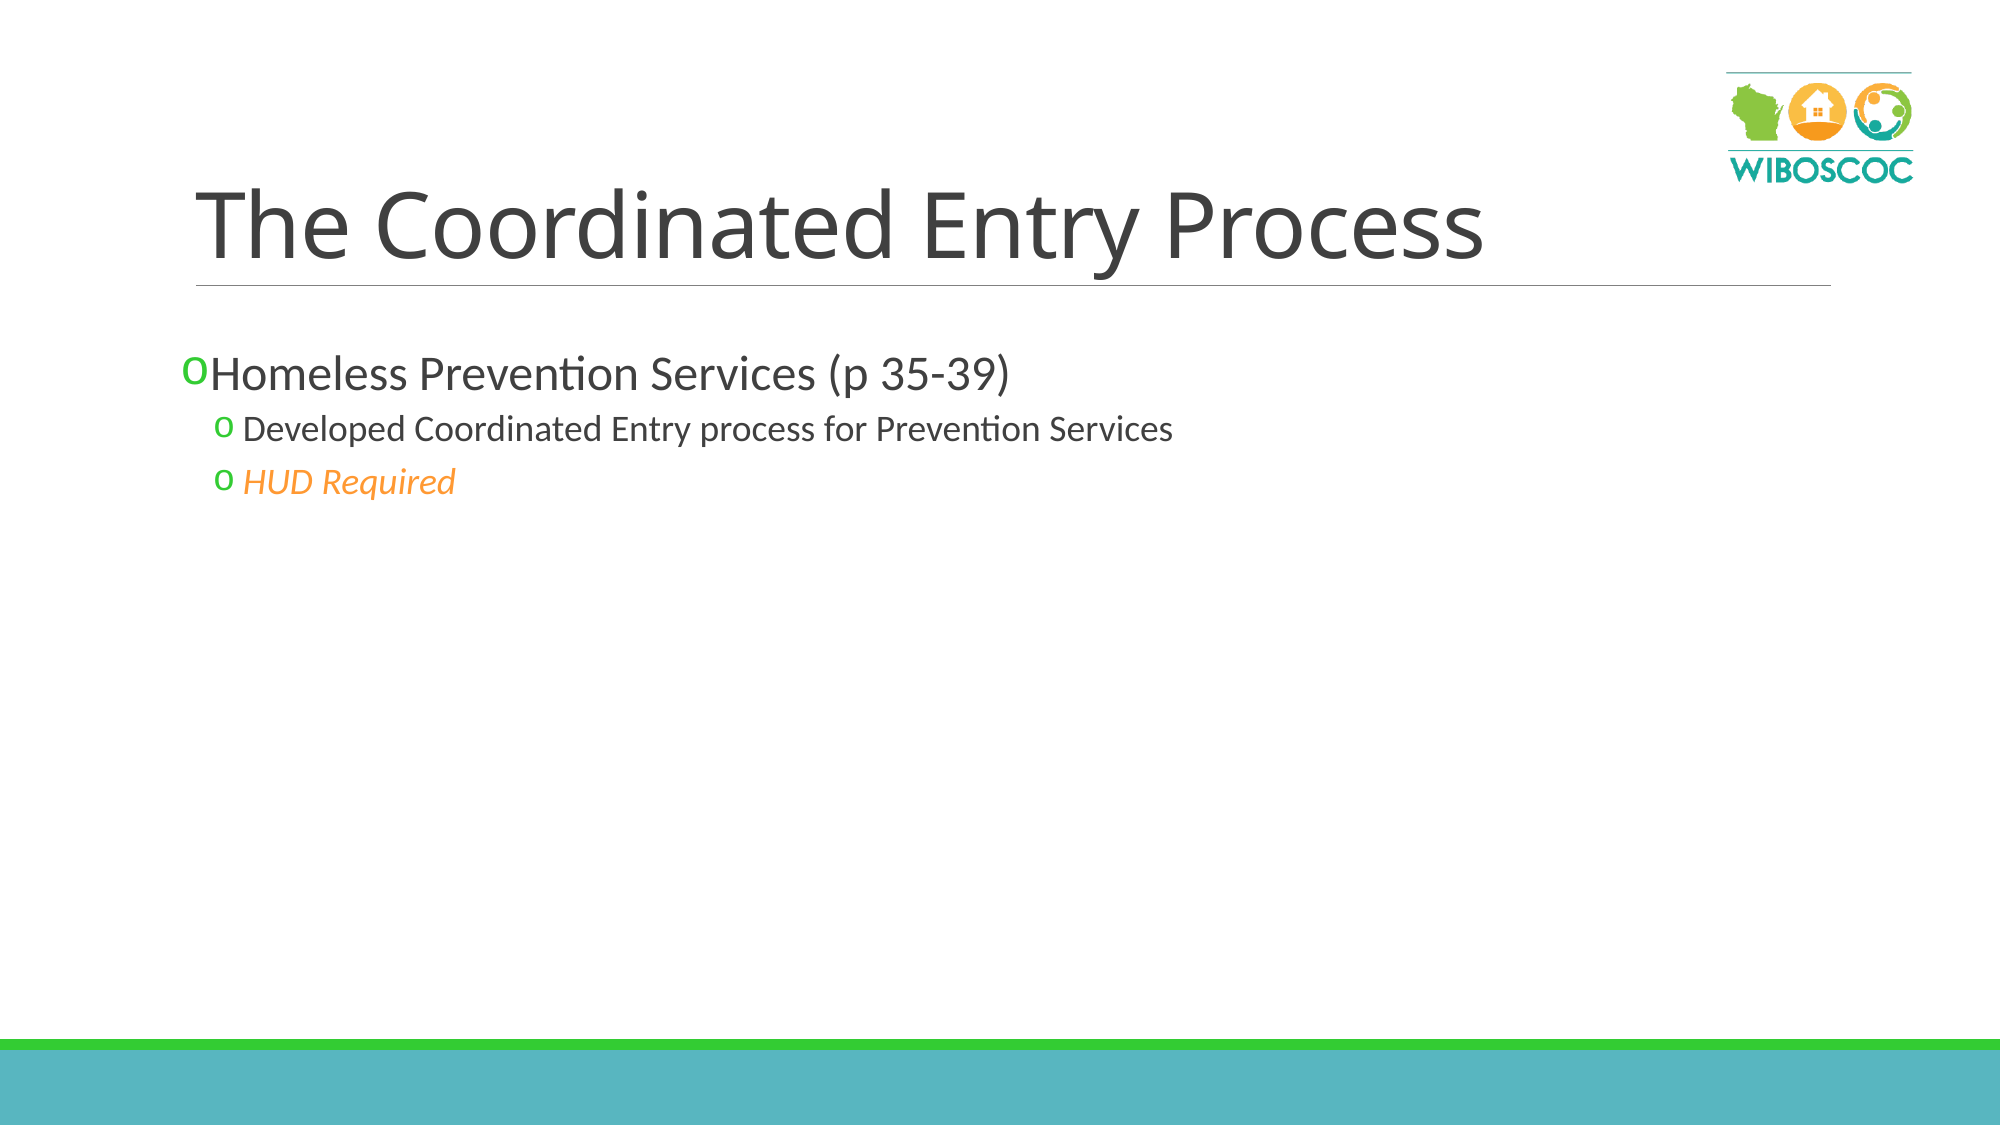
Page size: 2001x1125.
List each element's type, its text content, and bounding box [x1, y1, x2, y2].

list Homeless Prevention Services (p 35-39) Developed Coordinated Entry process for Prevention Services HUD Required [180, 339, 1830, 963]
picture [1717, 54, 1923, 206]
title The Coordinated Entry Process [180, 47, 1830, 285]
